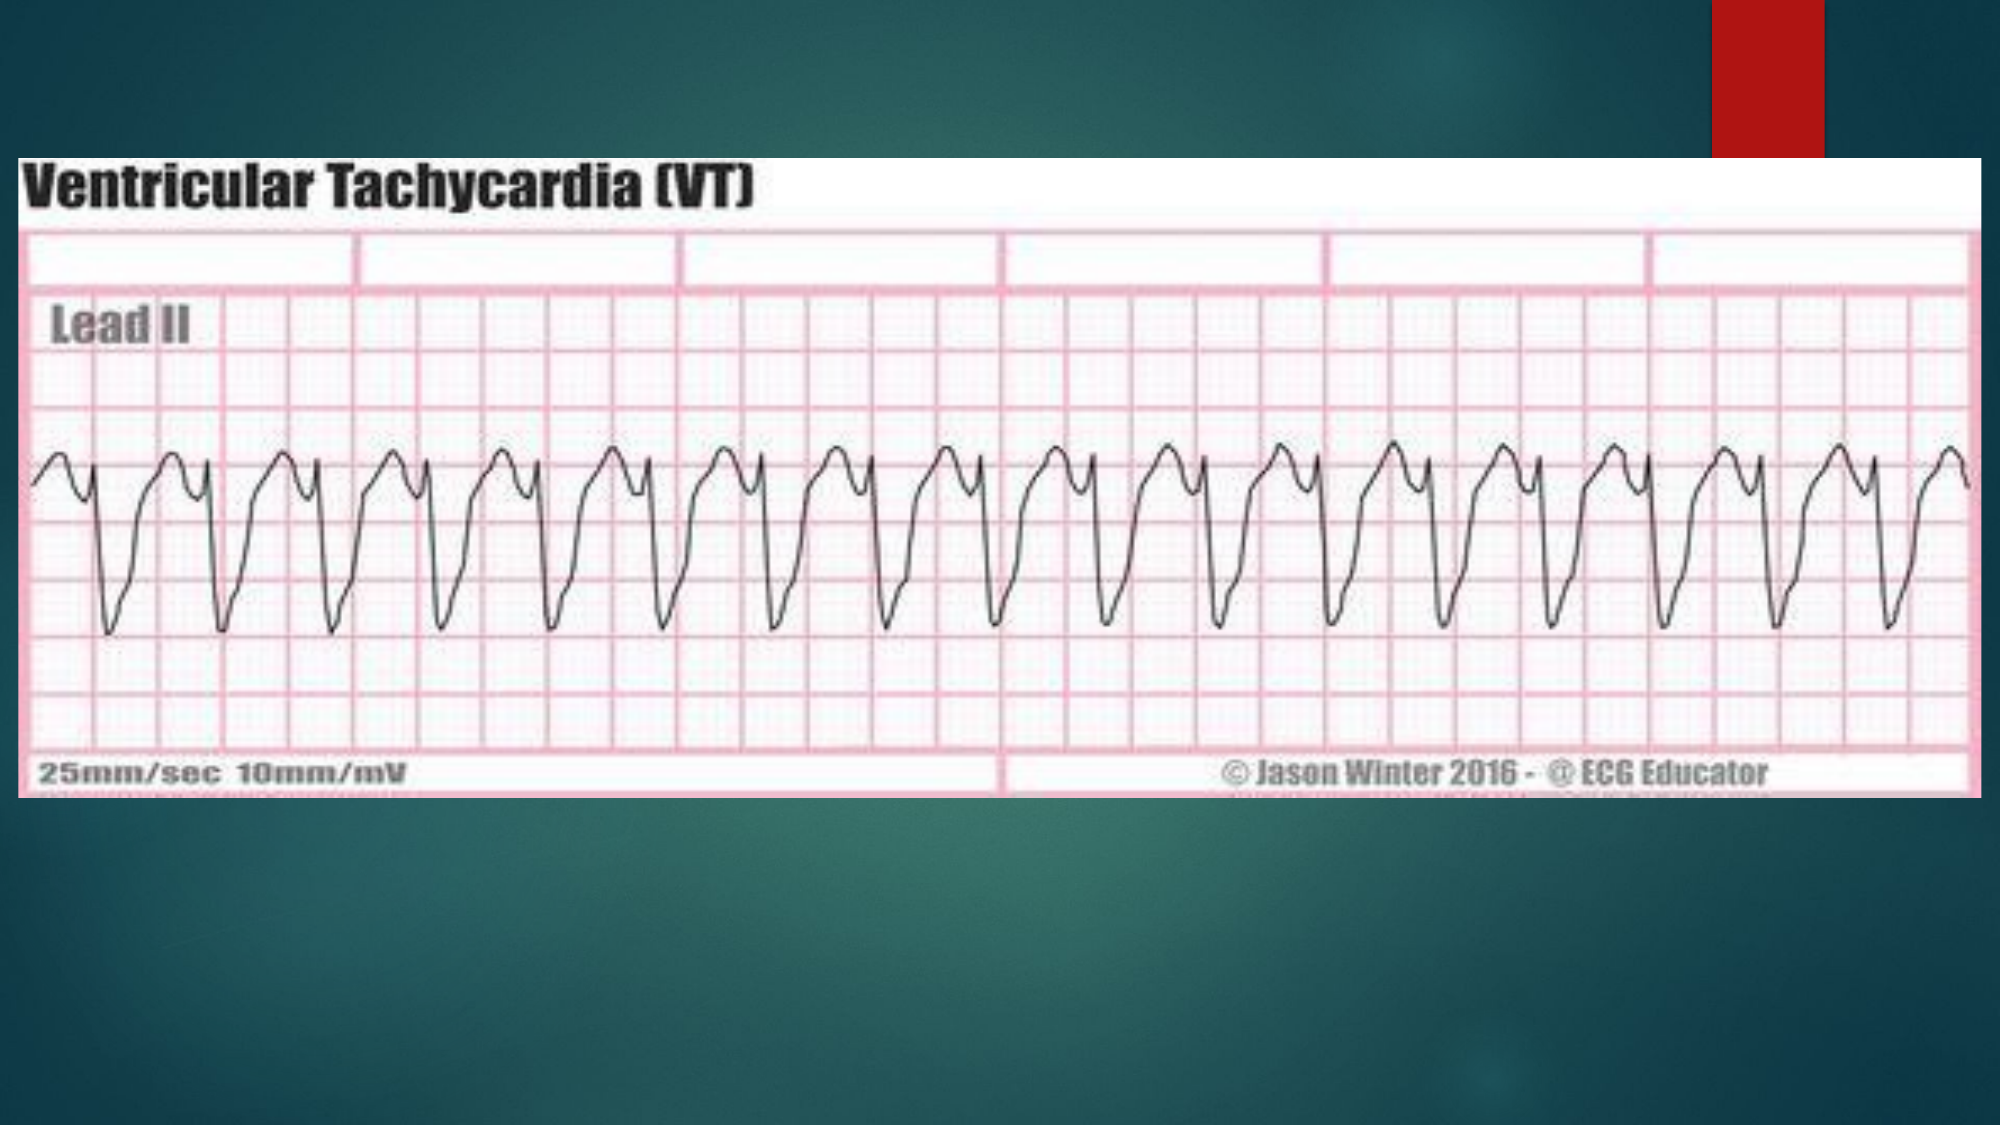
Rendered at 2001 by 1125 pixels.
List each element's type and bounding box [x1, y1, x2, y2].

text_box [18, 158, 1982, 798]
picture [0, 0, 2000, 1125]
